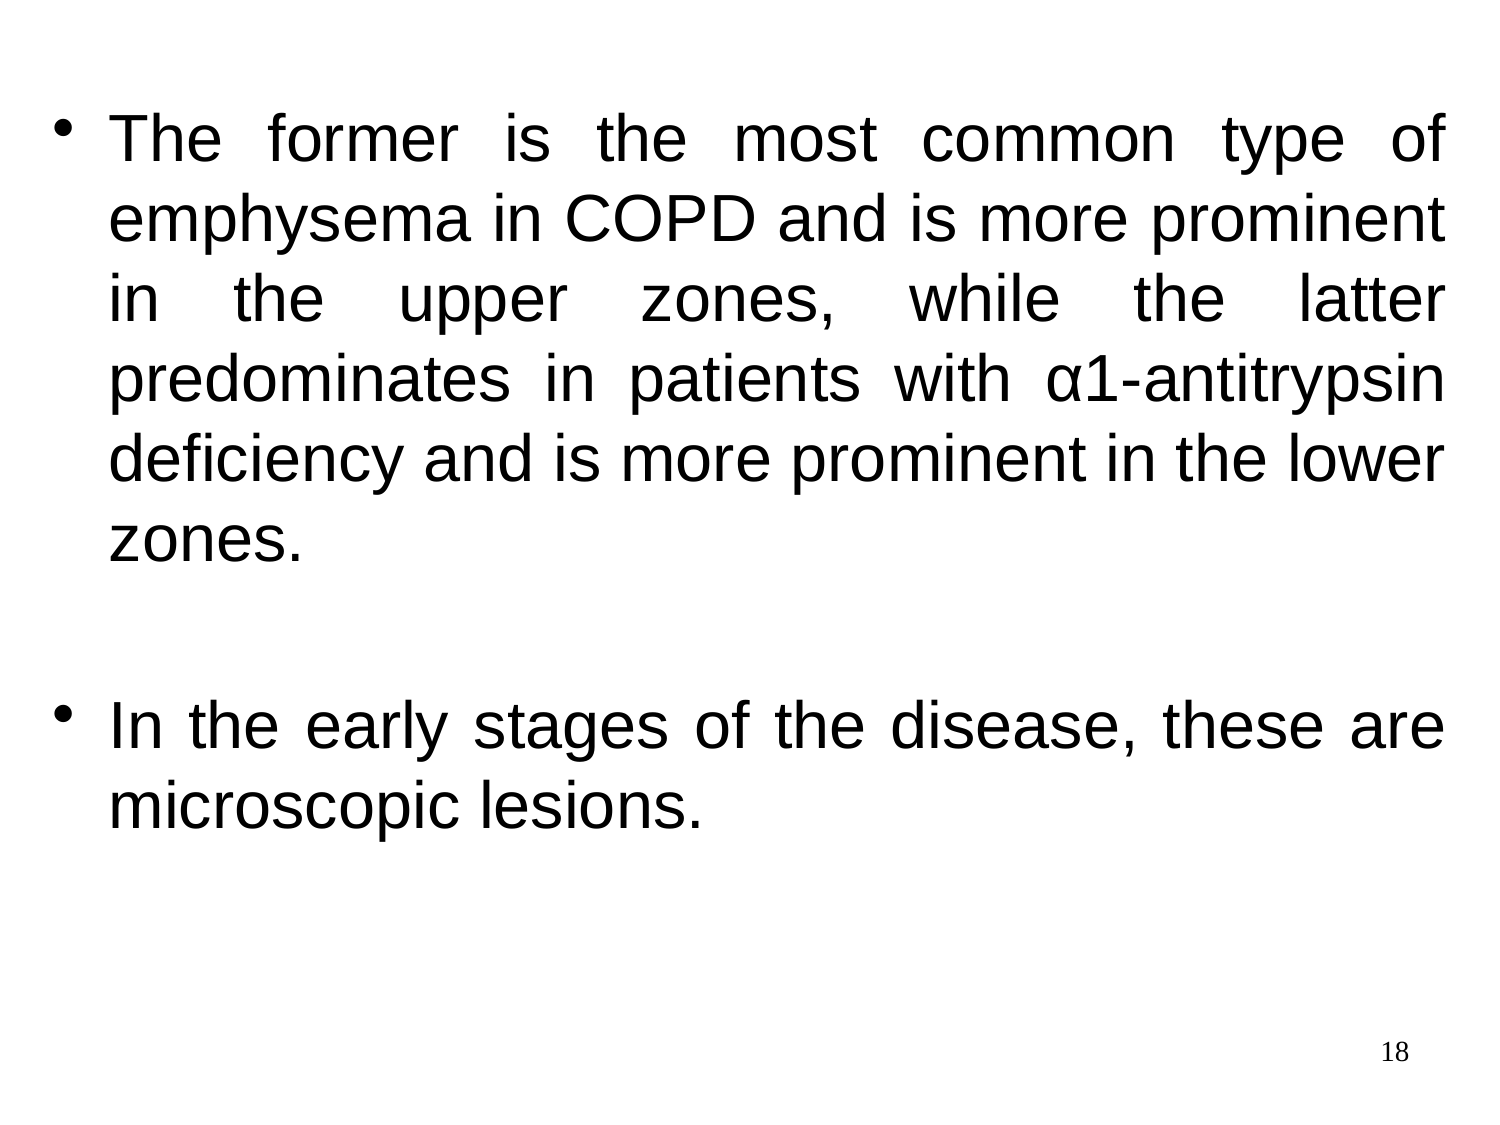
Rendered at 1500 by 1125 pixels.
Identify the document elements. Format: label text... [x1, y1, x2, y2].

list The former is the most common type of emphysema in COPD and is more prominent in the upper zones, while the latter predominates in patients with α1-antitrypsin deficiency and is more prominent in the lower zones. In the early stages of the disease, these are microscopic lesions. [37, 87, 1463, 1088]
slide_number 18 [1074, 1024, 1426, 1103]
